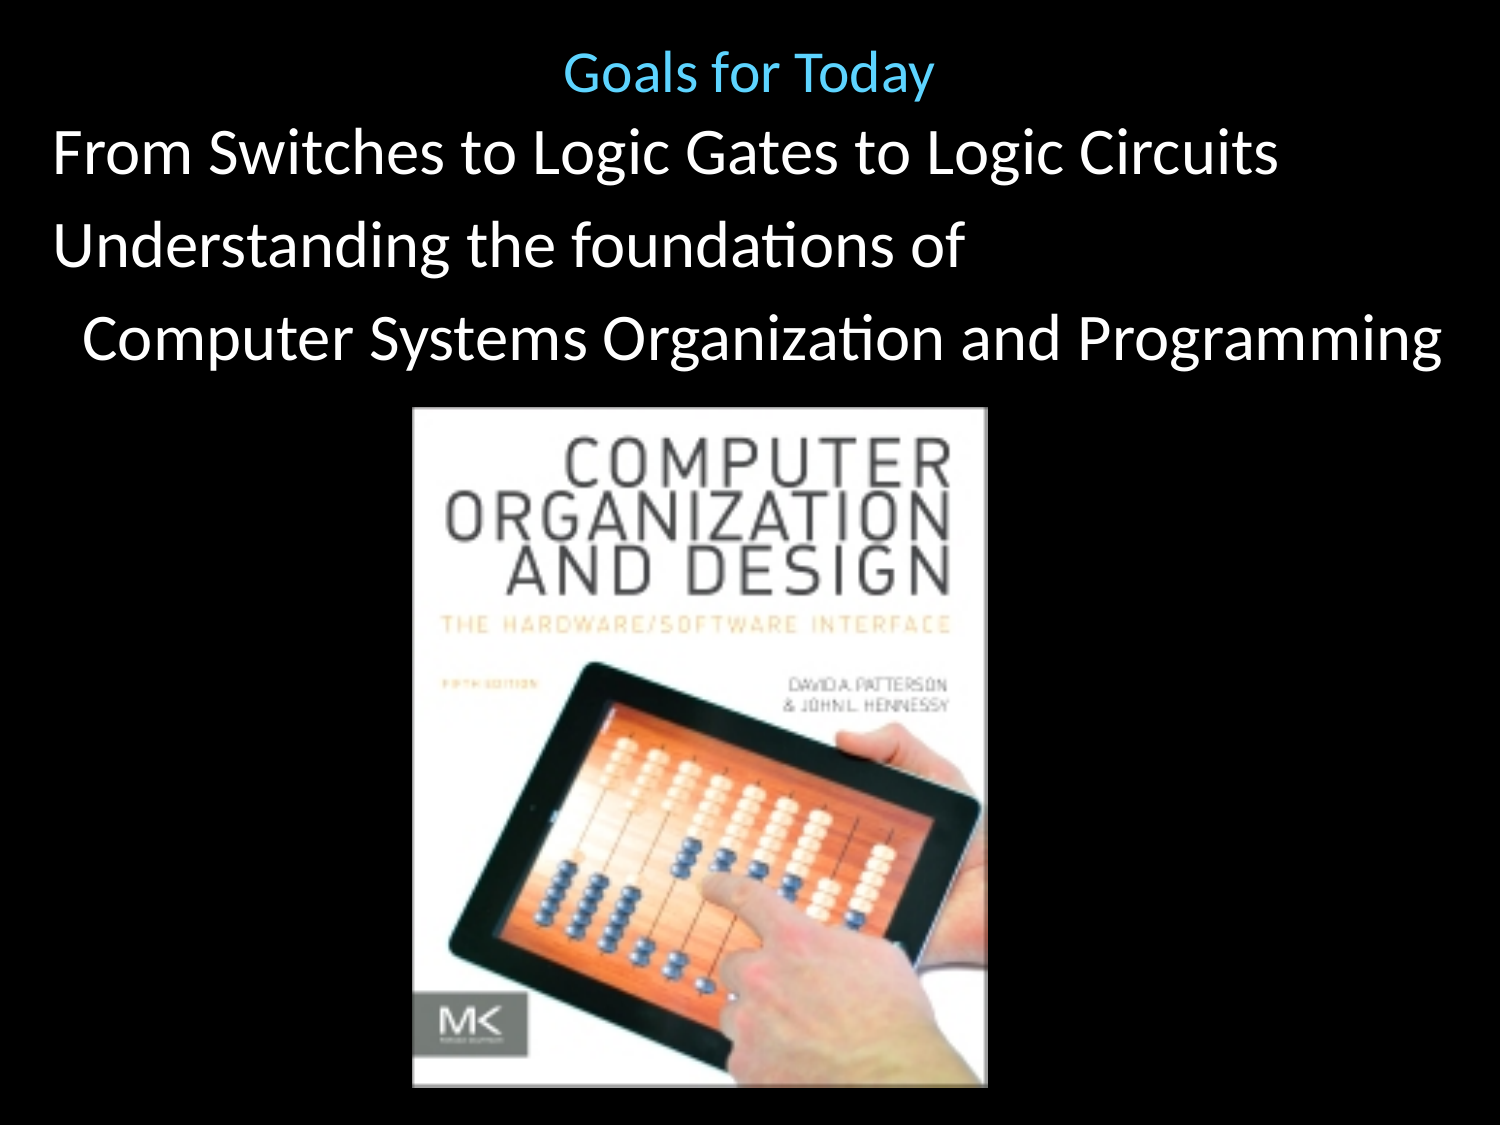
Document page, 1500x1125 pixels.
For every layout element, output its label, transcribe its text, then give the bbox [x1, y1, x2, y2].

picture [412, 407, 988, 1088]
list From Switches to Logic Gates to Logic Circuits Understanding the foundations of Computer Systems Organization and Programming [37, 99, 1463, 1025]
title Goals for Today [37, 24, 1463, 99]
